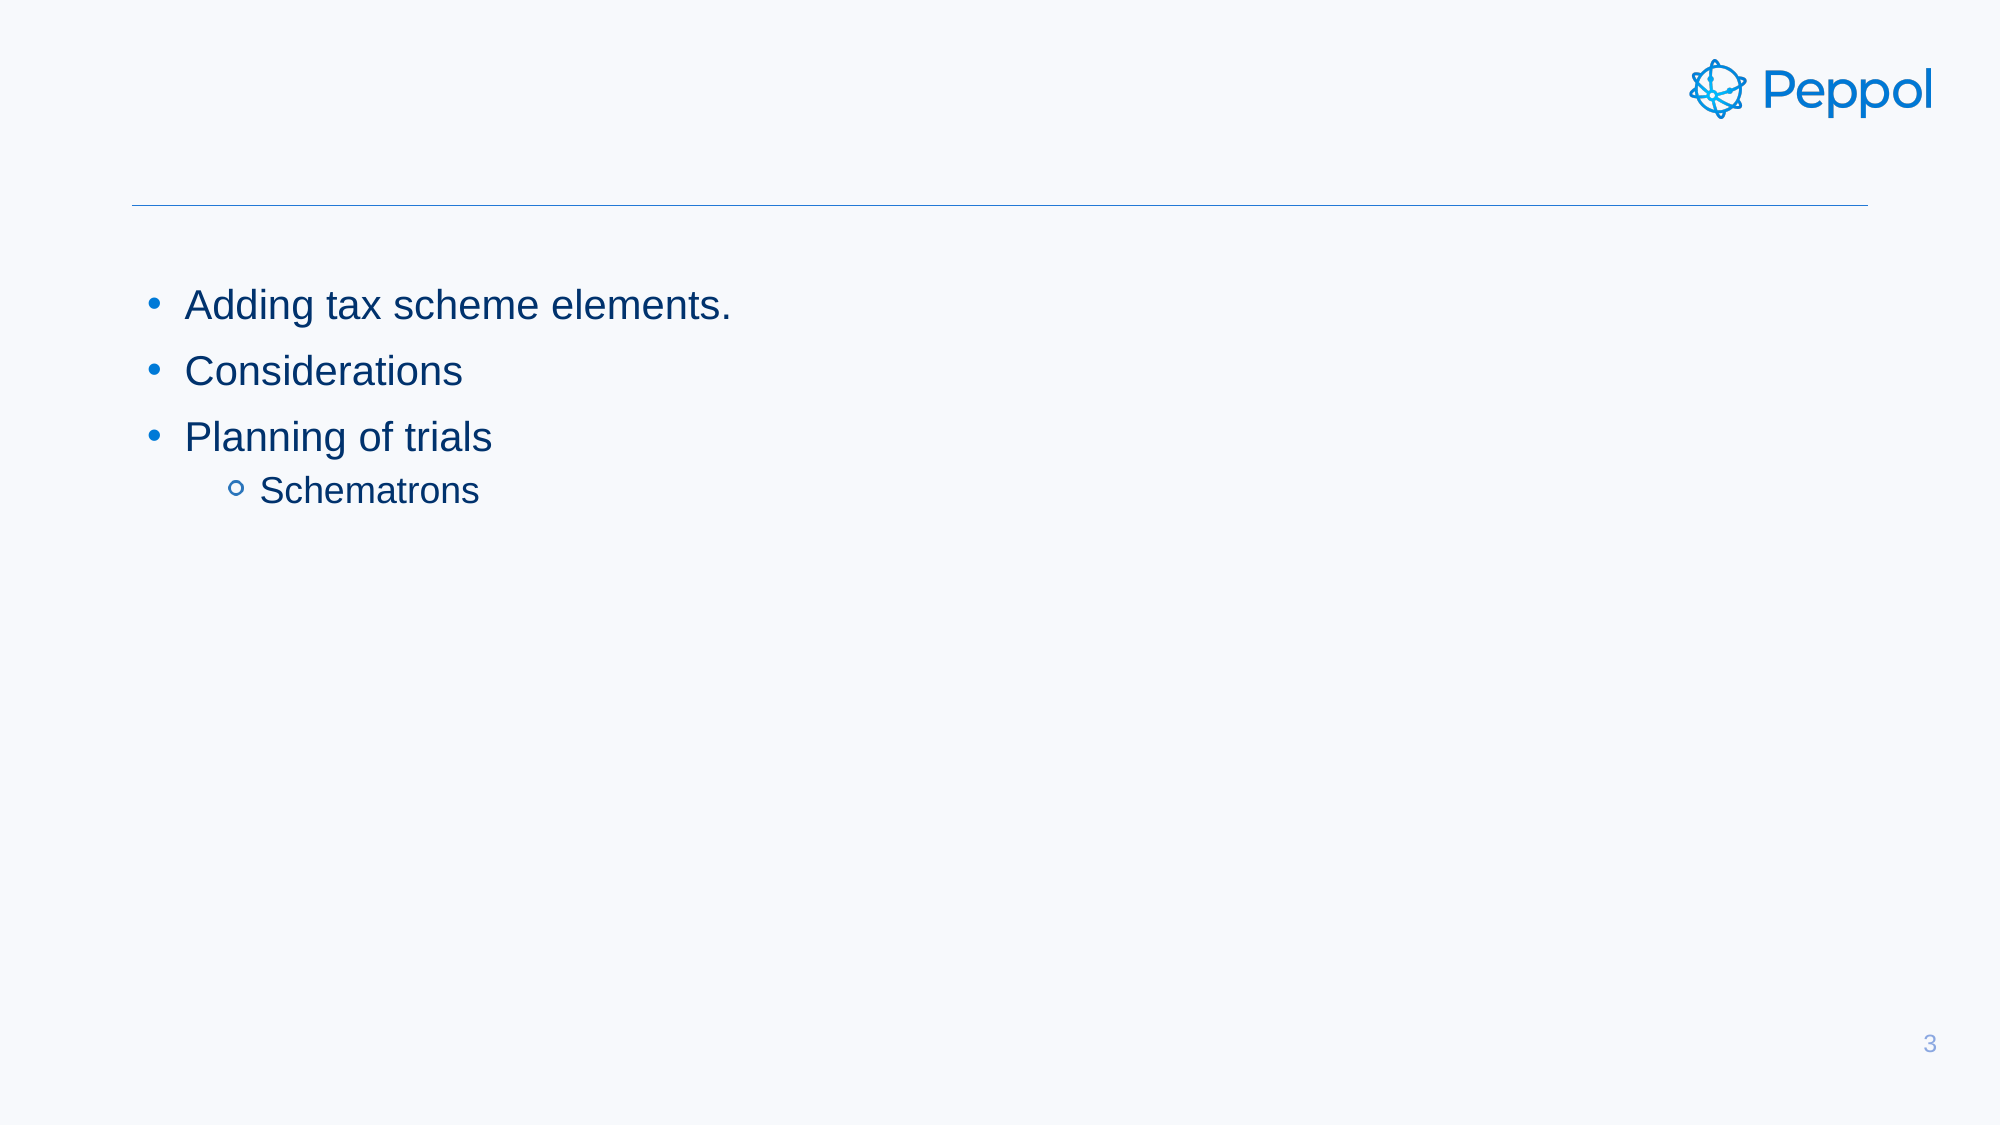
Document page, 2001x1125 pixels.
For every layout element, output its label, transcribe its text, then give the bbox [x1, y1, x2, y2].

list Adding tax scheme elements. Considerations Planning of trials Schematrons [132, 276, 1868, 1029]
picture [222, 475, 249, 502]
picture [1689, 59, 1931, 119]
slide_number 3 [1897, 1012, 1964, 1072]
